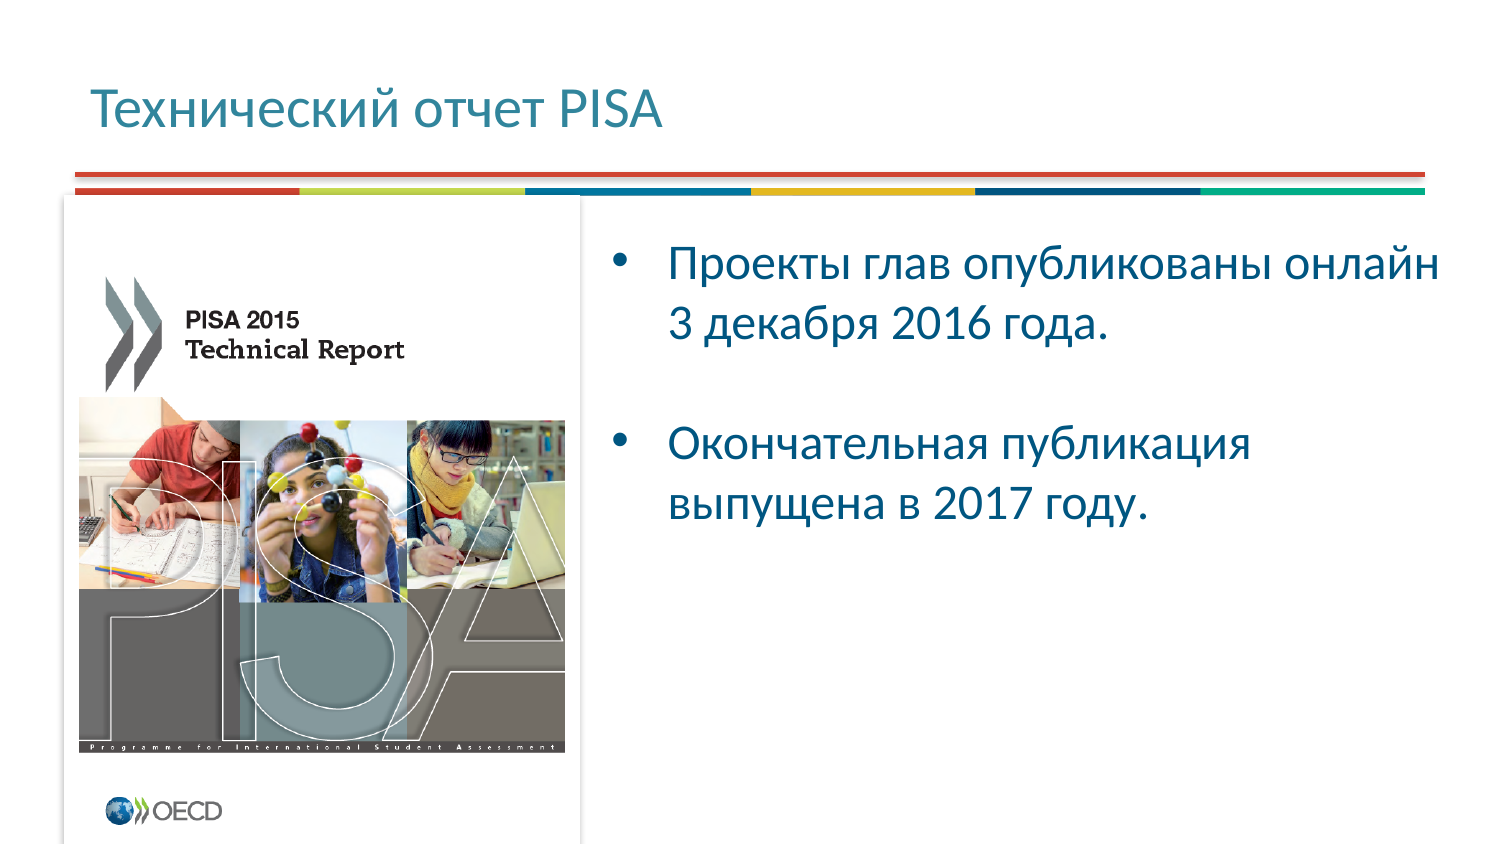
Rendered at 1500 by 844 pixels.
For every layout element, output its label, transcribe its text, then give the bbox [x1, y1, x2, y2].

text_box Проекты глав опубликованы онлайн 3 декабря 2016 года. Окончательная публикация выпущена в 2017 году. [596, 161, 1489, 761]
title Технический отчет PISA [75, 33, 1500, 175]
picture [78, 208, 566, 836]
